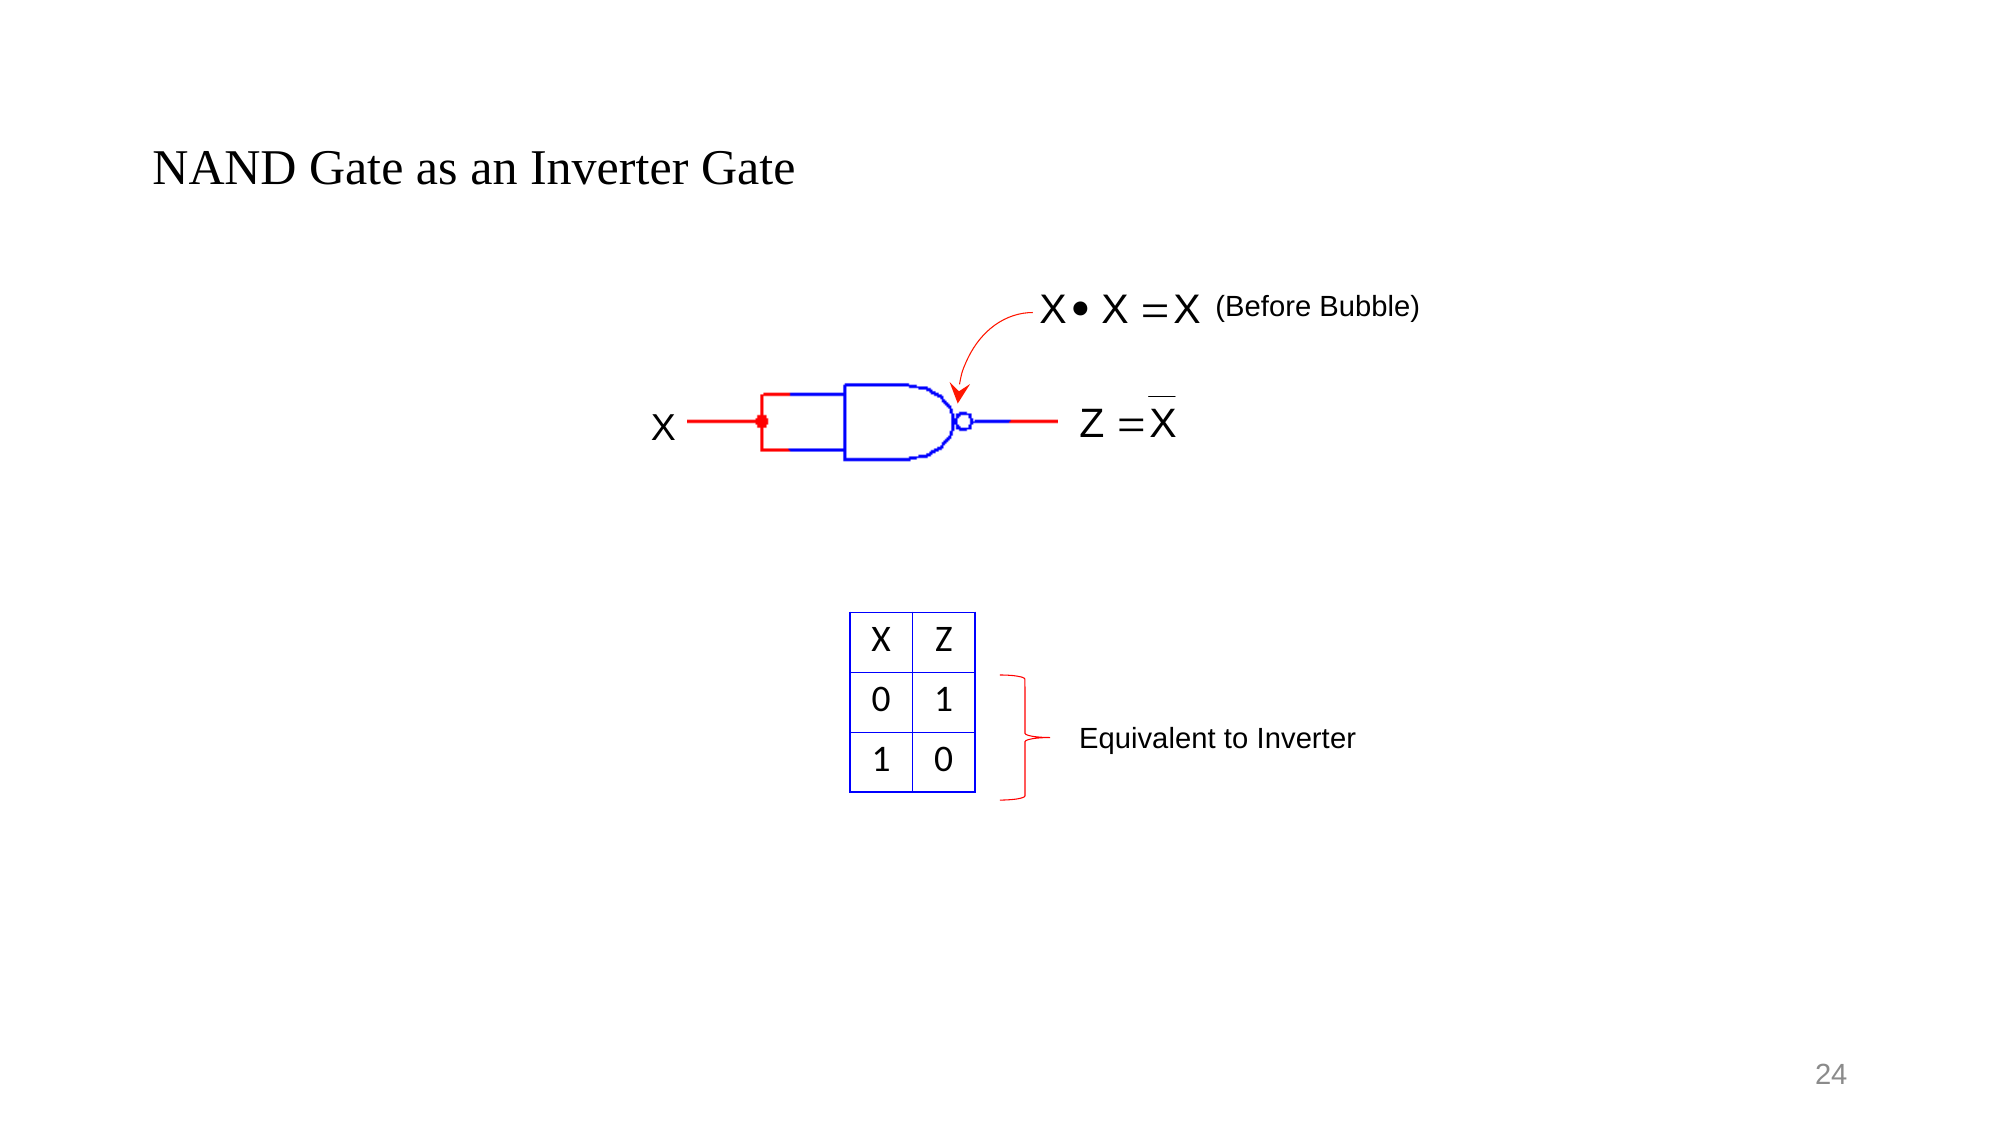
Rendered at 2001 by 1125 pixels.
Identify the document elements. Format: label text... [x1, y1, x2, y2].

text_box [961, 311, 1033, 374]
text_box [1033, 287, 1206, 329]
text_box [999, 674, 1051, 801]
text_box X [636, 395, 687, 455]
table_cell 0 [851, 673, 912, 732]
text_box (Before Bubble) [1200, 279, 1436, 330]
table_header Z [913, 613, 974, 672]
table_header X [851, 613, 912, 672]
table_cell 0 [913, 733, 974, 791]
slide_number 24 [1412, 1042, 1863, 1103]
title NAND Gate as an Inverter Gate [137, 59, 1863, 278]
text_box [1074, 388, 1181, 443]
table_cell 1 [913, 673, 974, 732]
text_box Equivalent to Inverter [1064, 712, 1372, 762]
picture [687, 374, 1058, 471]
table_cell 1 [851, 733, 912, 791]
